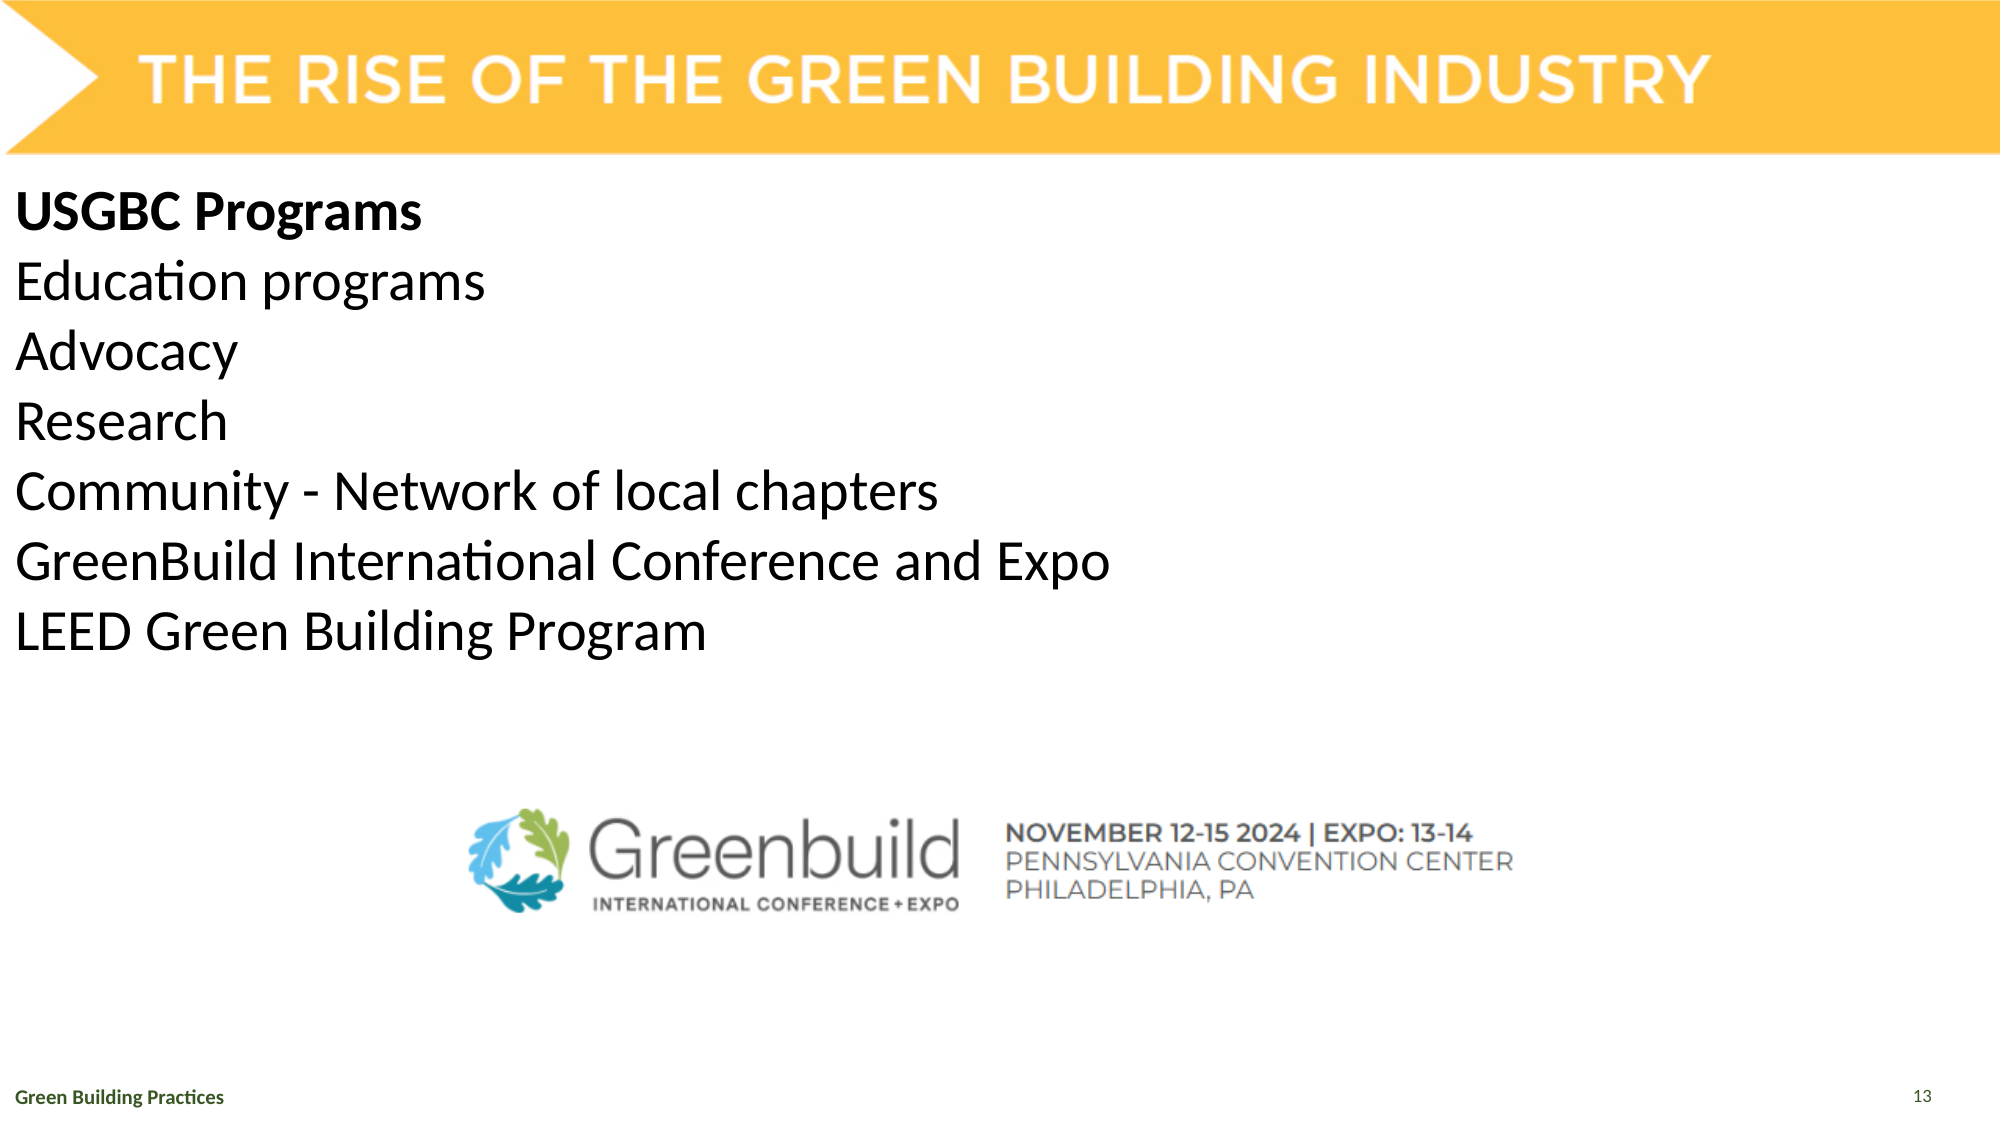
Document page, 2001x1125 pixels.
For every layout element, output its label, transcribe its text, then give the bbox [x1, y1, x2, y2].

picture [0, 0, 2000, 155]
slide_number 13 [1897, 1064, 2000, 1125]
footer Green Building Practices [0, 1064, 1897, 1125]
picture [466, 776, 1533, 943]
text_box USGBC Programs Education programs Advocacy Research Community - Network of local chapters GreenBuild International Conference and Expo LEED Green Building Program [0, 164, 2000, 1064]
